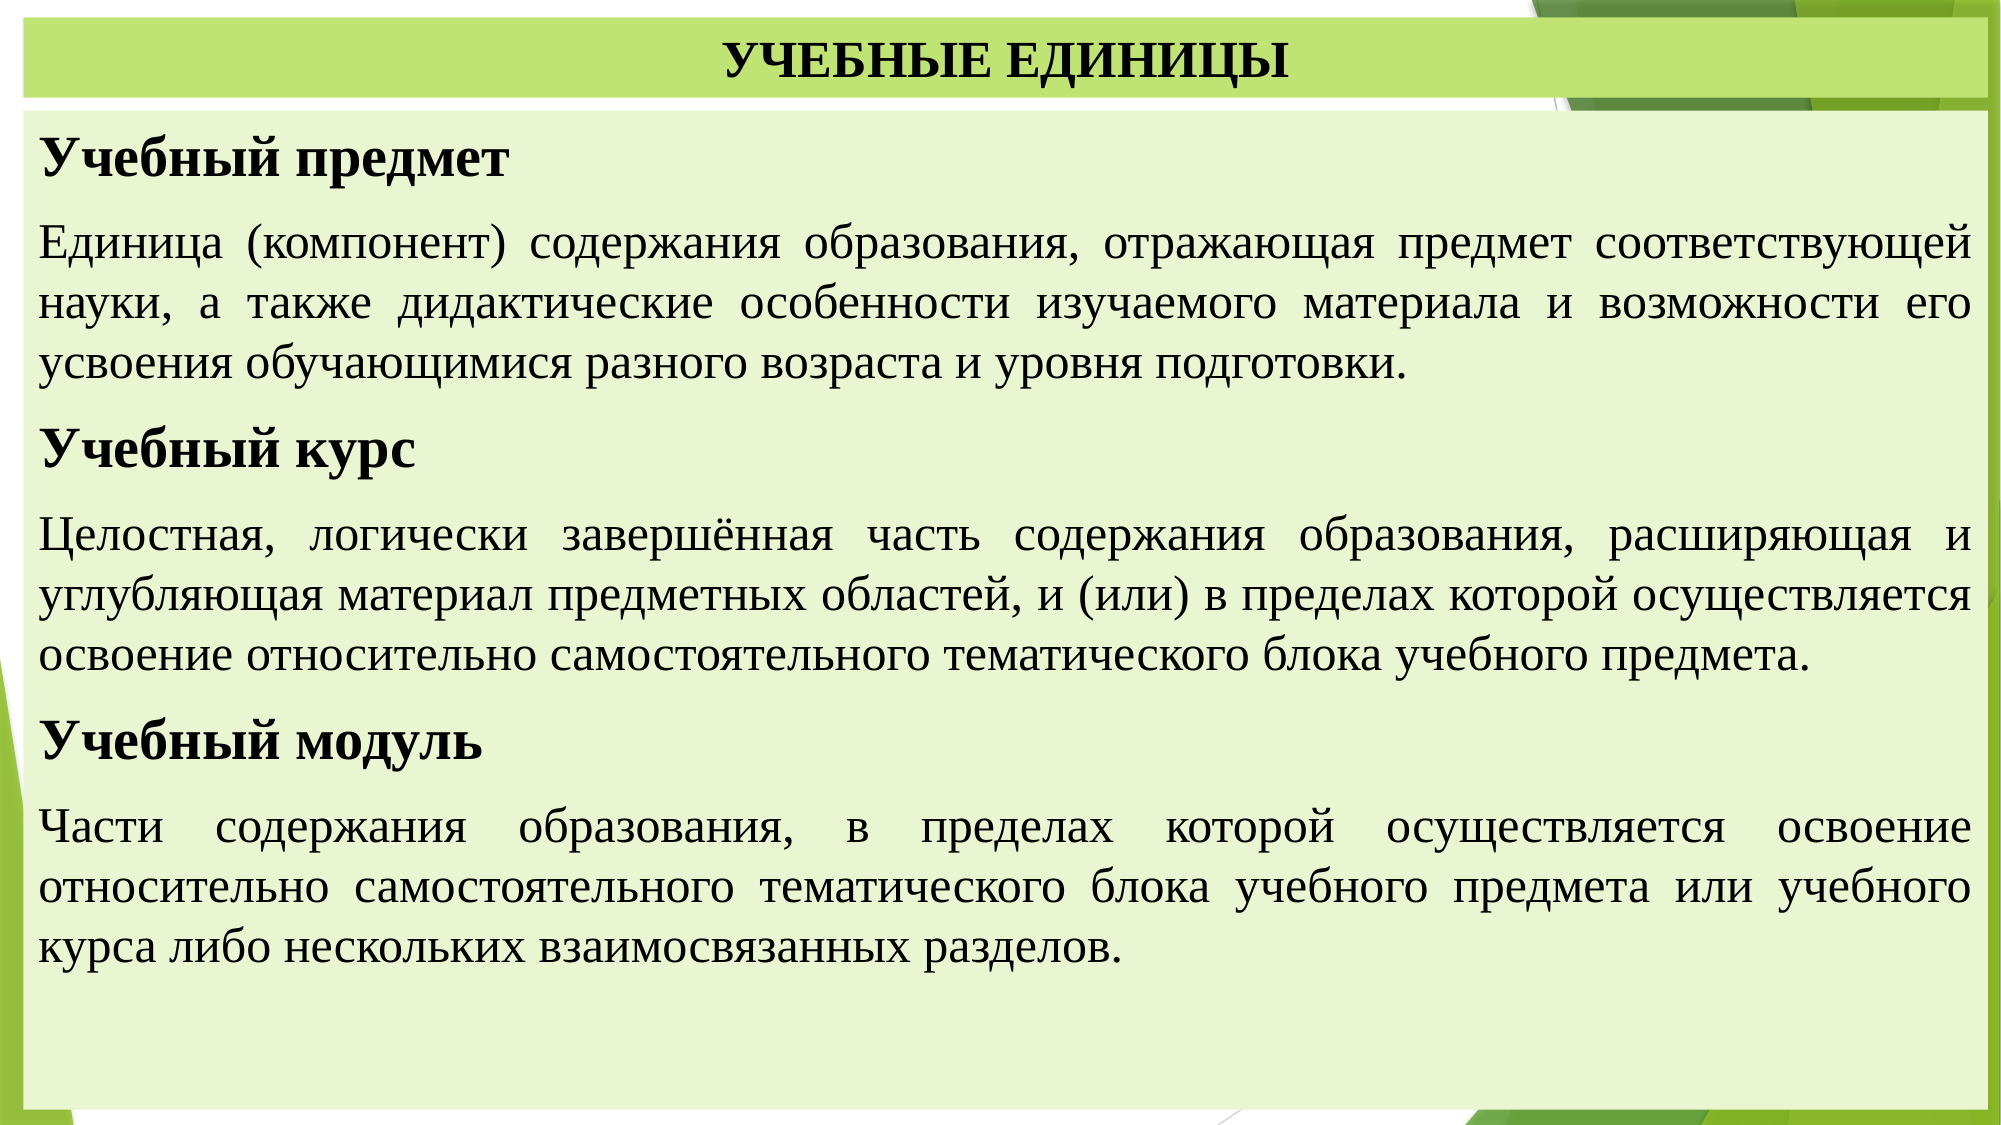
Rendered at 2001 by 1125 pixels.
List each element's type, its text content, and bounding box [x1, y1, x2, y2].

title УЧЕБНЫЕ ЕДИНИЦЫ [23, 17, 1988, 98]
list Учебный предмет Единица (компонент) содержания образования, отражающая предмет соответствующей науки, а также дидактические особенности изучаемого материала и возможности его усвоения обучающимися разного возраста и уровня подготовки. Учебный курс Целостная, логически завершённая часть содержания образования, расширяющая и углубляющая материал предметных областей, и (или) в пределах которой осуществляется освоение относительно самостоятельного тематического блока учебного предмета. Учебный модуль Части содержания образования, в пределах которой осуществляется освоение относительно самостоятельного тематического блока учебного предмета или учебного курса либо нескольких взаимосвязанных разделов. [23, 110, 1988, 1110]
